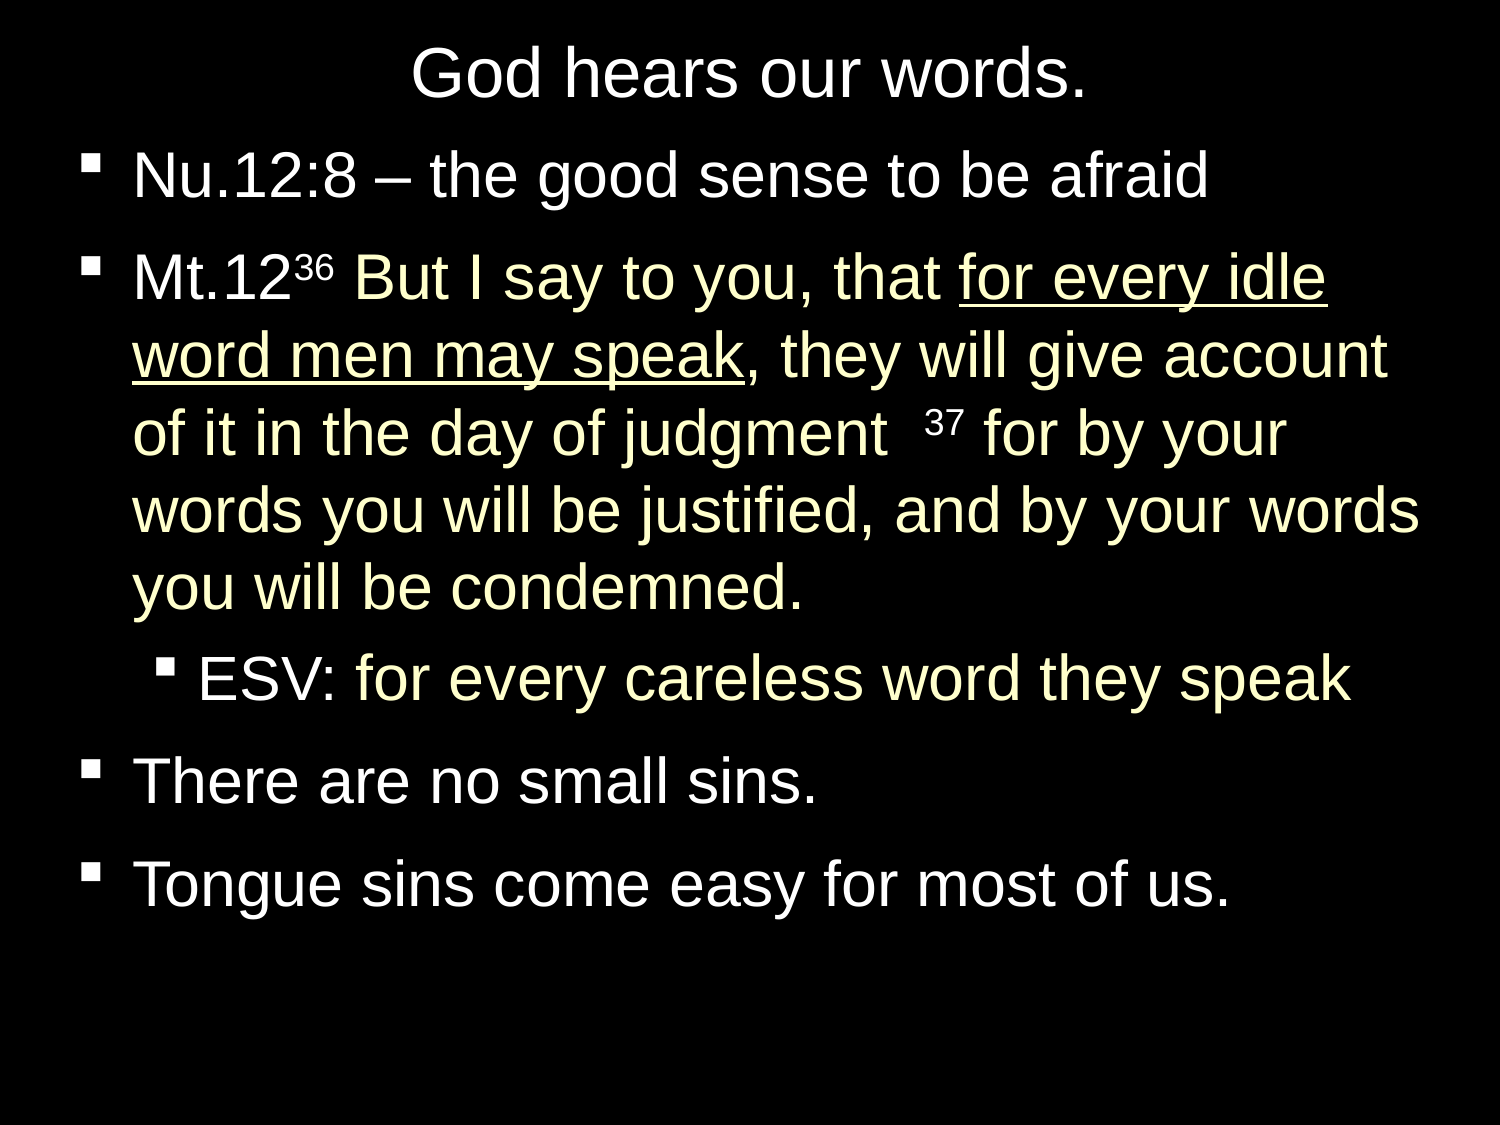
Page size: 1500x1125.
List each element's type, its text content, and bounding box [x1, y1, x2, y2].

title God hears our words. [75, 12, 1425, 125]
list Nu.12:8 – the good sense to be afraid Mt.1236 But I say to you, that for every idle word men may speak, they will give account of it in the day of judgment 37 for by your words you will be justified, and by your words you will be condemned. ESV: for every careless word they speak There are no small sins. Tongue sins come easy for most of us. [60, 125, 1442, 1050]
